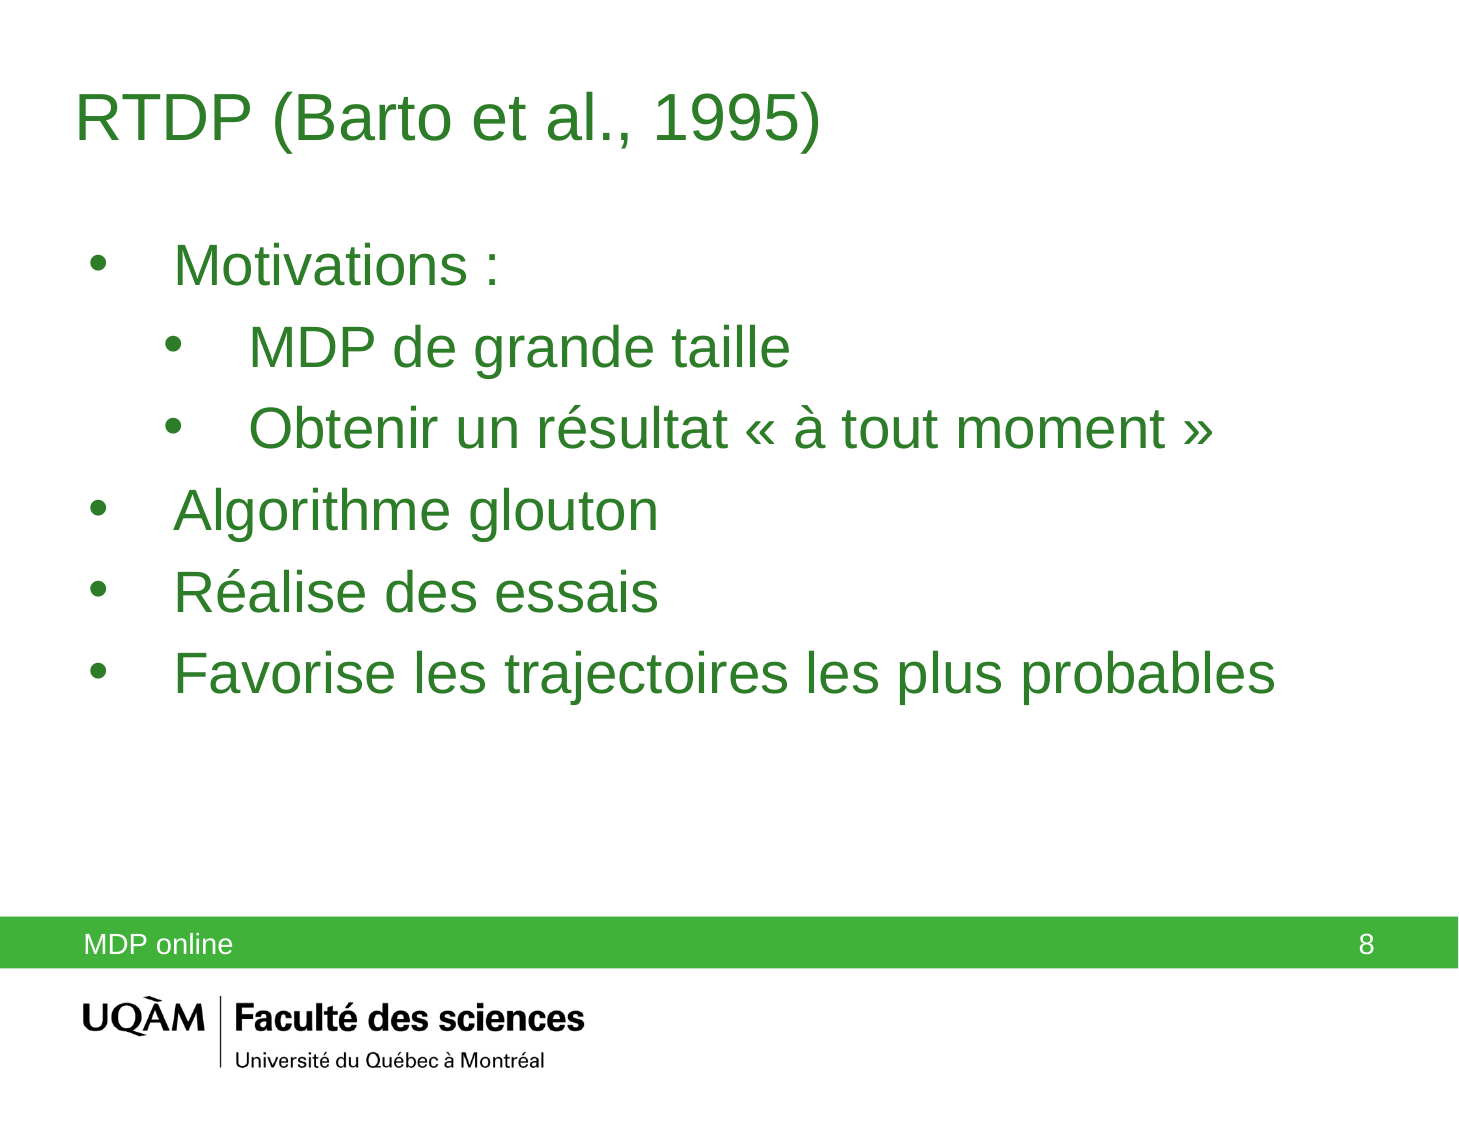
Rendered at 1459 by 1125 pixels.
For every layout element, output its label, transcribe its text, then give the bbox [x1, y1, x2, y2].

text_box RTDP (Barto et al., 1995) [59, 66, 839, 161]
text_box Motivations : MDP de grande taille Obtenir un résultat « à tout moment » Algorithme glouton Réalise des essais Favorise les trajectoires les plus probables [74, 219, 1320, 713]
slide_number 8 [1281, 916, 1459, 969]
footer MDP online [0, 916, 1273, 969]
picture [56, 976, 610, 1095]
